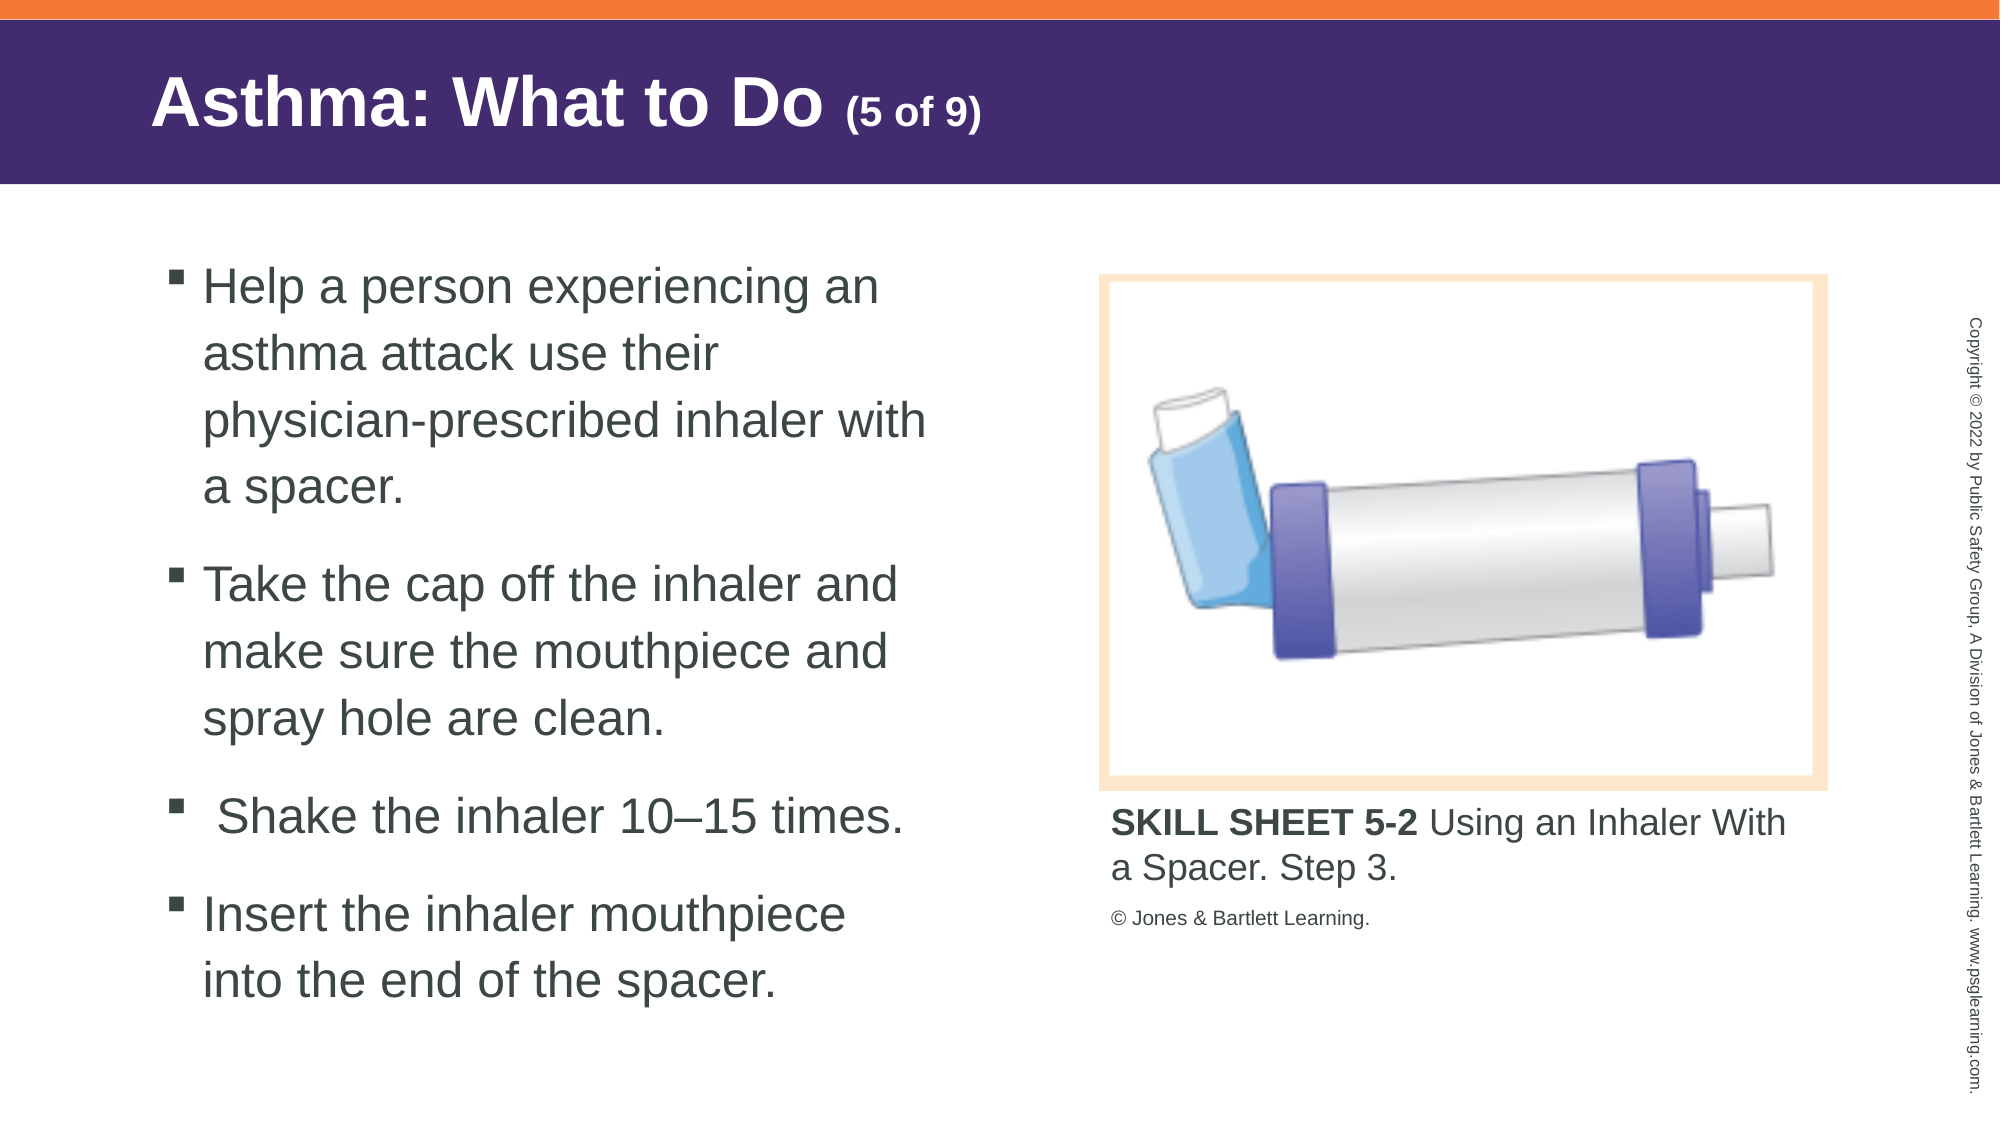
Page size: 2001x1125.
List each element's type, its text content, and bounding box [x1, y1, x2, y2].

text_box © Jones & Bartlett Learning. [1096, 897, 1430, 937]
list Help a person experiencing an asthma attack use their physician-prescribed inhaler with a spacer. Take the cap off the inhaler and make sure the mouthpiece and spray hole are clean. Shake the inhaler 10–15 times. Insert the inhaler mouthpiece into the end of the spacer. [150, 239, 947, 1016]
picture [1098, 274, 1828, 791]
title Asthma: What to Do (5 of 9) [0, 19, 2000, 185]
text_box SKILL SHEET 5-2 Using an Inhaler With a Spacer. Step 3. [1096, 790, 1823, 896]
